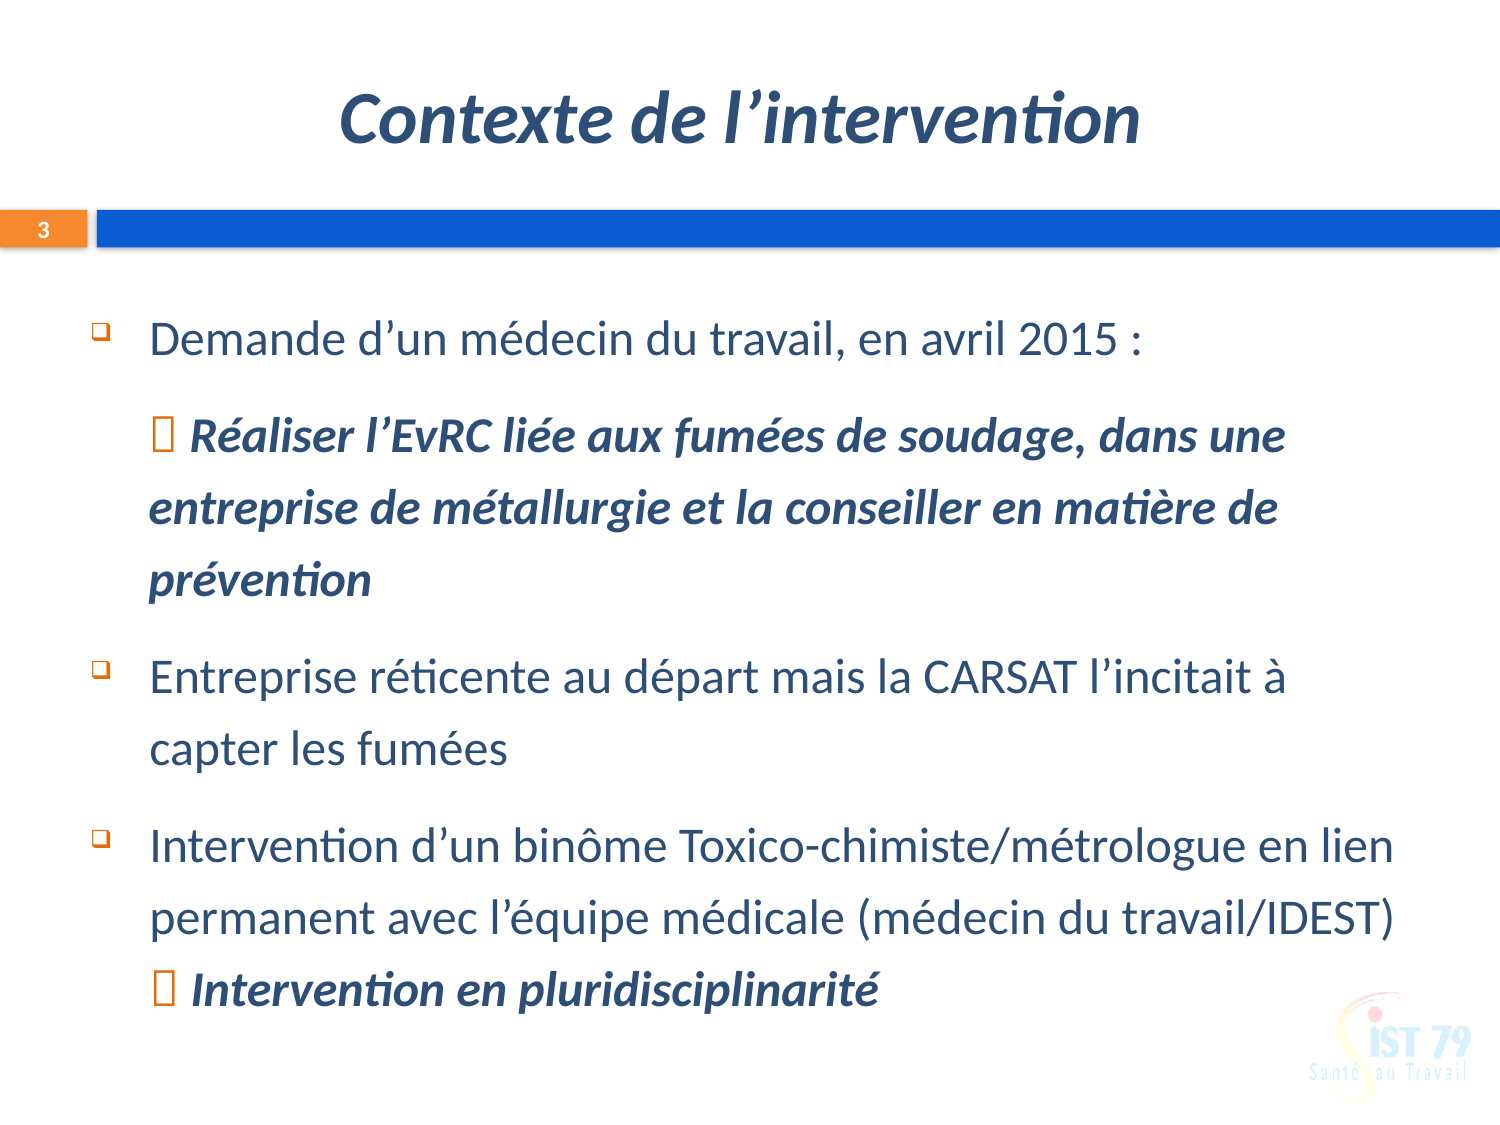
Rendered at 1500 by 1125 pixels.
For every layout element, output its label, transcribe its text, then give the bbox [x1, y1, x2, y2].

title Contexte de l’intervention [75, 30, 1425, 196]
list Demande d’un médecin du travail, en avril 2015 :  Réaliser l’EvRC liée aux fumées de soudage, dans une entreprise de métallurgie et la conseiller en matière de prévention Entreprise réticente au départ mais la CARSAT l’incitait à capter les fumées Intervention d’un binôme Toxico-chimiste/métrologue en lien permanent avec l’équipe médicale (médecin du travail/IDEST)  Intervention en pluridisciplinarité [75, 286, 1425, 1083]
slide_number 3 [0, 198, 65, 259]
